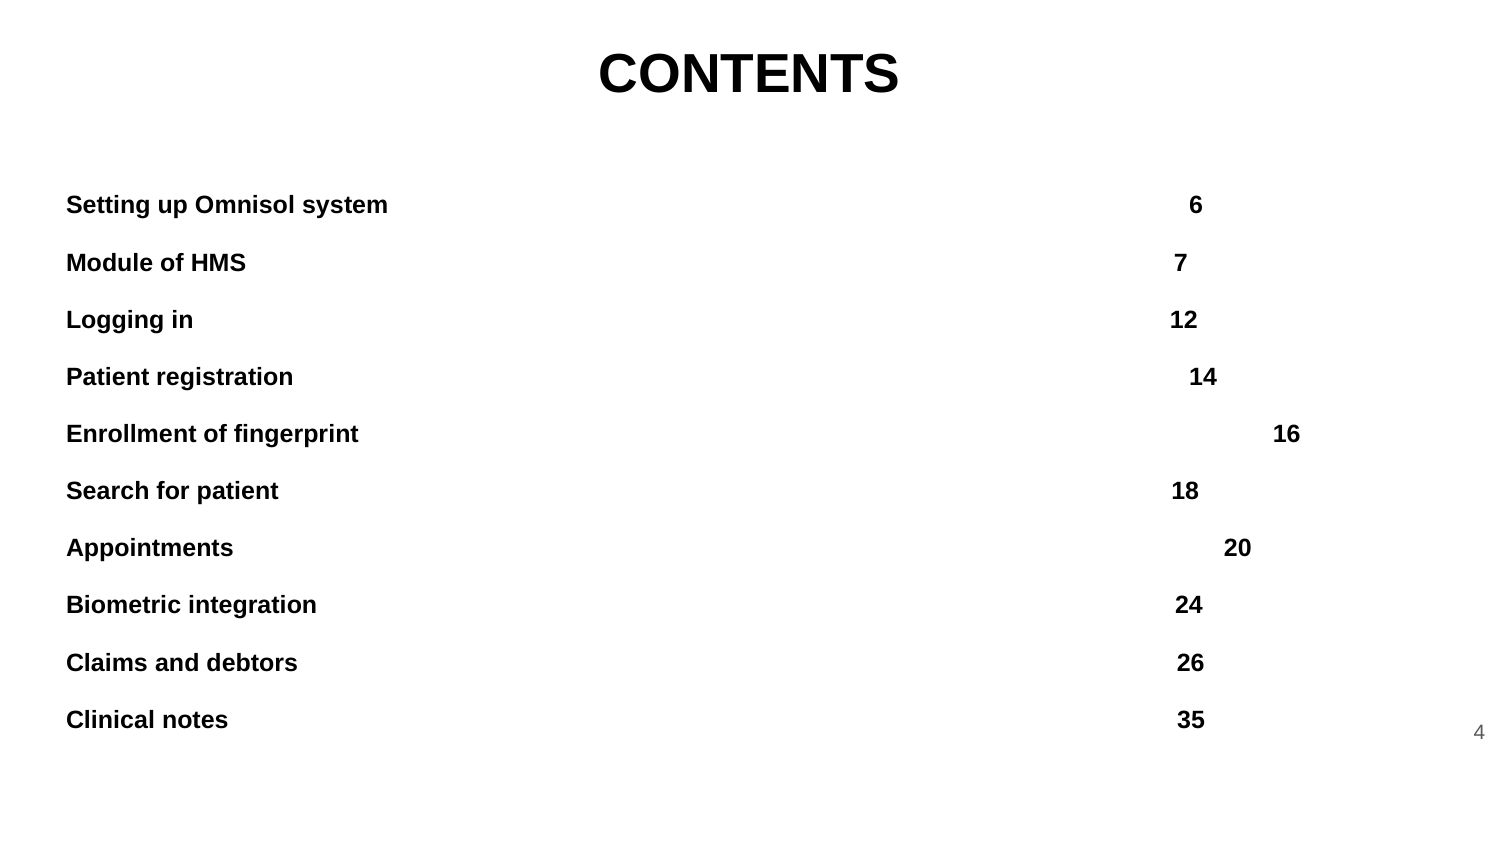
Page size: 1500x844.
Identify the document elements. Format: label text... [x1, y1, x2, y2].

title CONTENTS Setting up Omnisol system 6 Module of HMS 7 Logging in 12 Patient registration 14 Enrollment of fingerprint 16 Search for patient 18 Appointments 20 Biometric integration 24 Claims and debtors 26 Clinical notes 35 [51, 19, 1449, 765]
slide_number ‹#› [1449, 700, 1500, 765]
